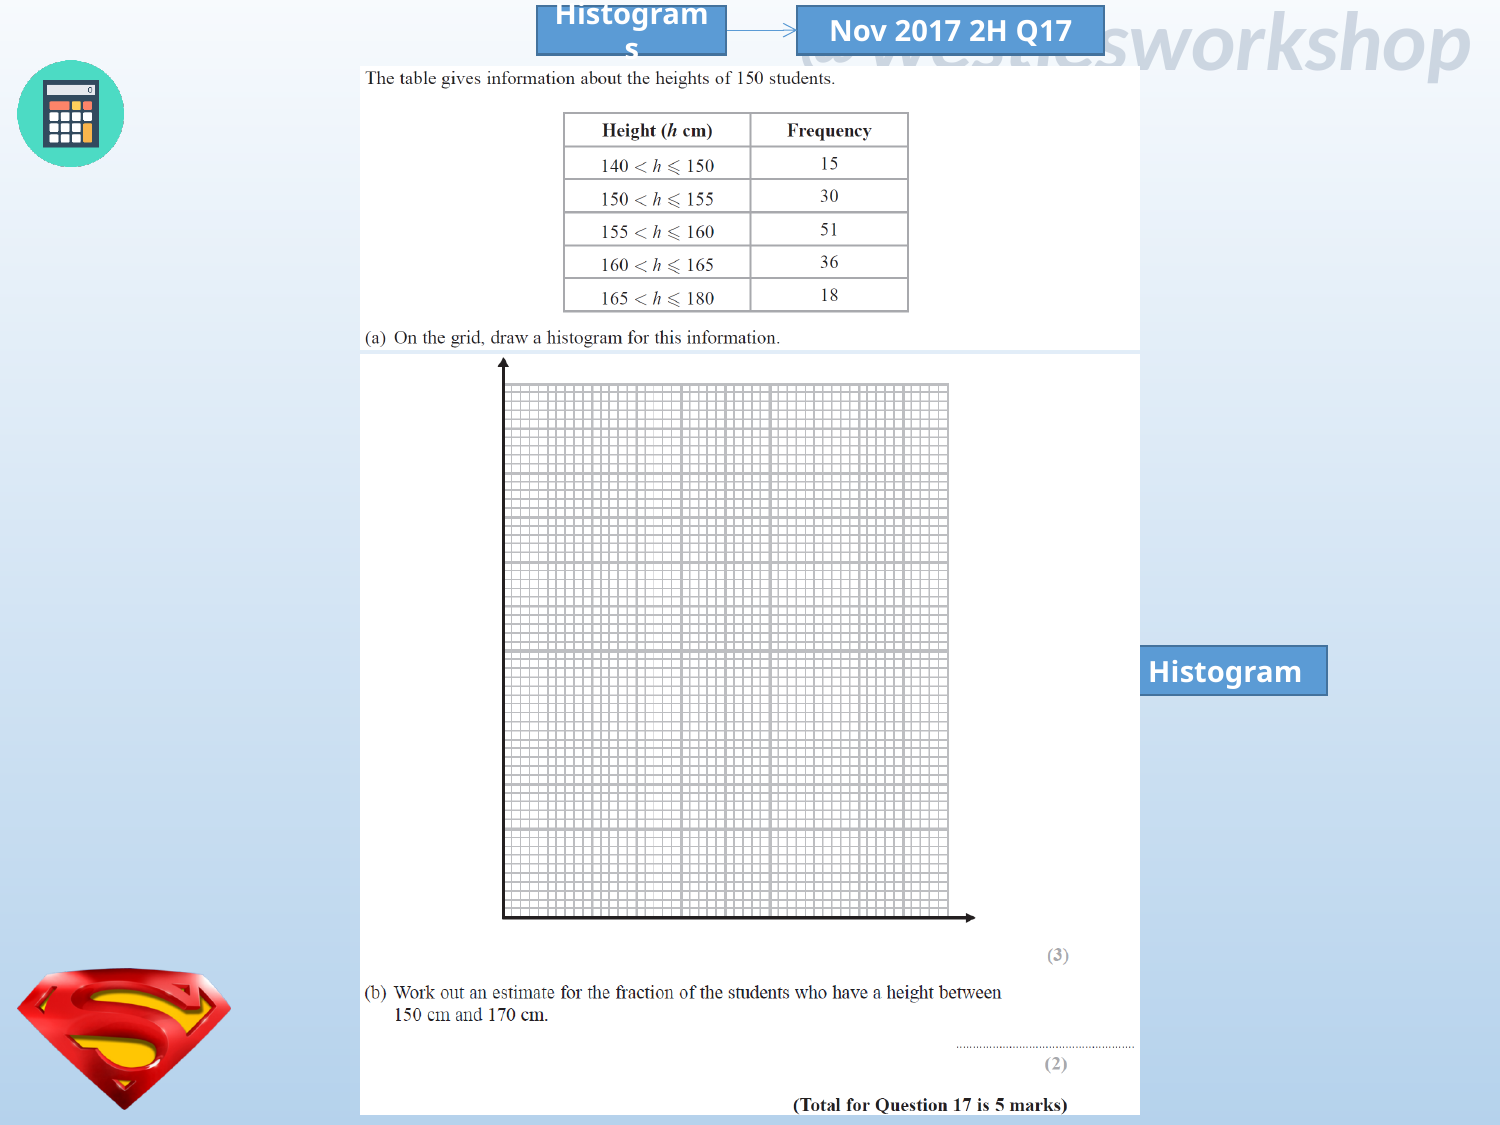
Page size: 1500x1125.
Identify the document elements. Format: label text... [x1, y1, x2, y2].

picture [17, 60, 124, 167]
picture [360, 66, 1140, 350]
picture [17, 968, 231, 1110]
text_box Reveal Histogram [1140, 645, 1328, 696]
text_box Nov 2017 2H Q17 [796, 5, 1105, 56]
text_box Histograms [536, 5, 727, 56]
picture [360, 354, 1140, 1115]
